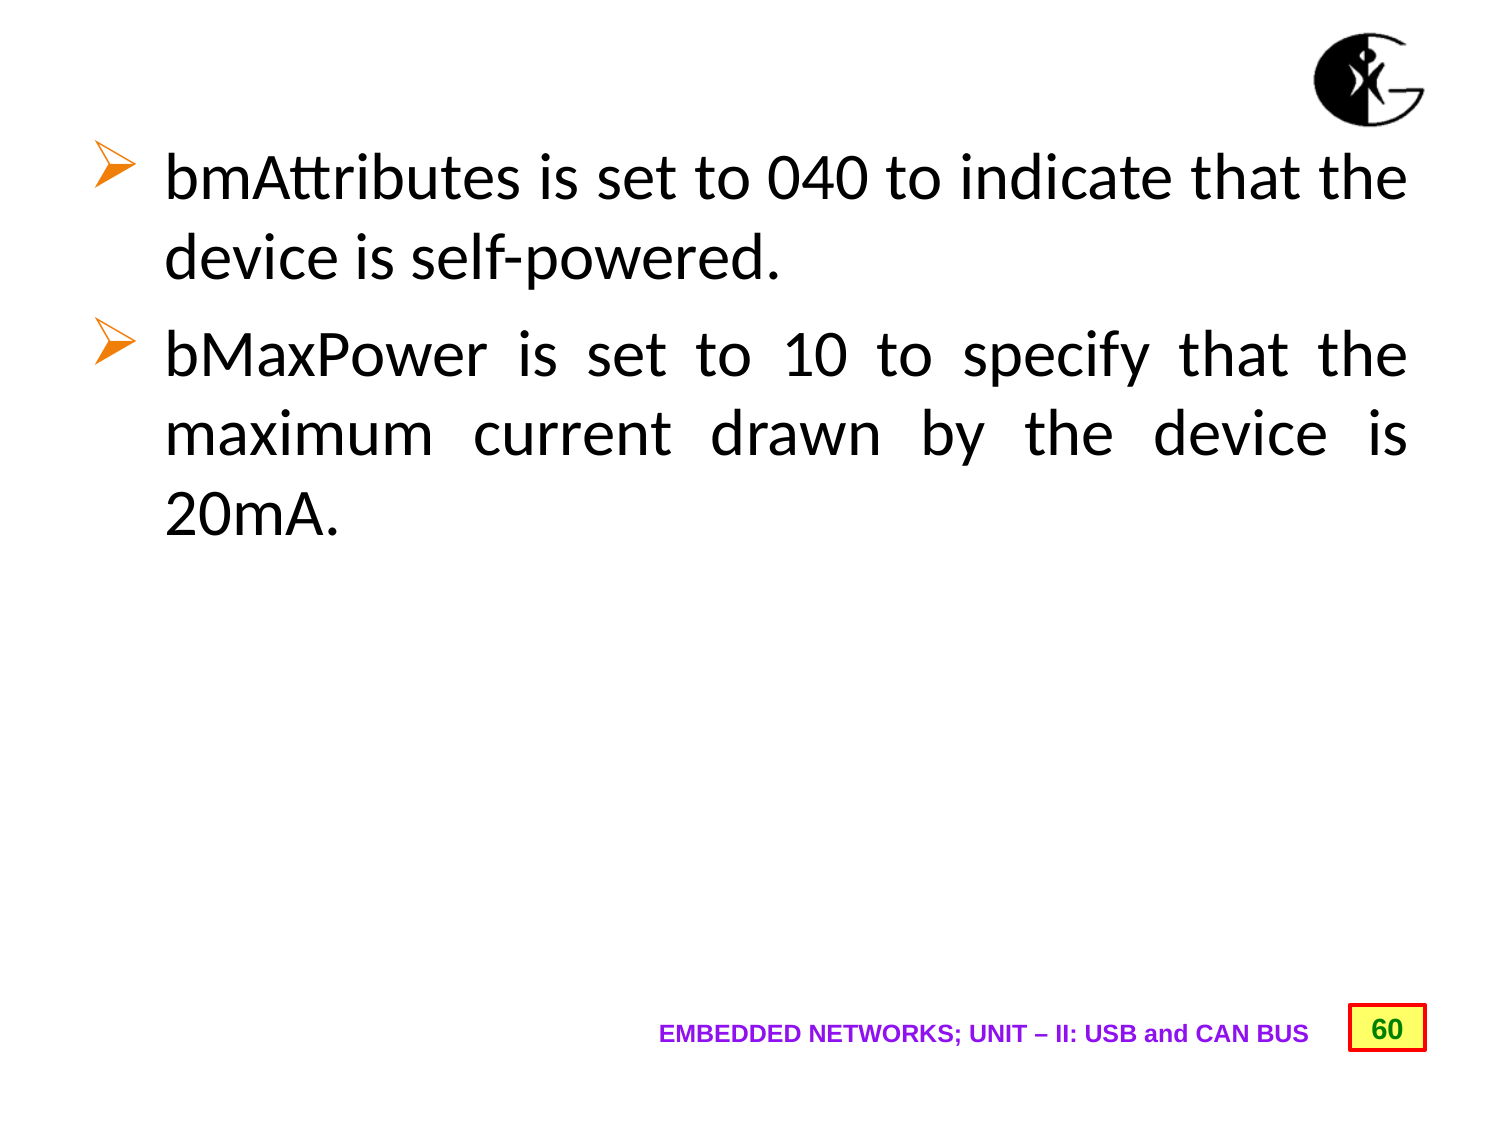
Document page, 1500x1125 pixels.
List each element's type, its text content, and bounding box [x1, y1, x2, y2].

footer EMBEDDED NETWORKS; UNIT – II: USB and CAN BUS [474, 1002, 1325, 1063]
picture [1299, 24, 1438, 138]
text_box bmAttributes is set to 040 to indicate that the device is self-powered. bMaxPower is set to 10 to specify that the maximum current drawn by the device is 20mA. [75, 125, 1425, 613]
slide_number 60 [1348, 1003, 1427, 1052]
